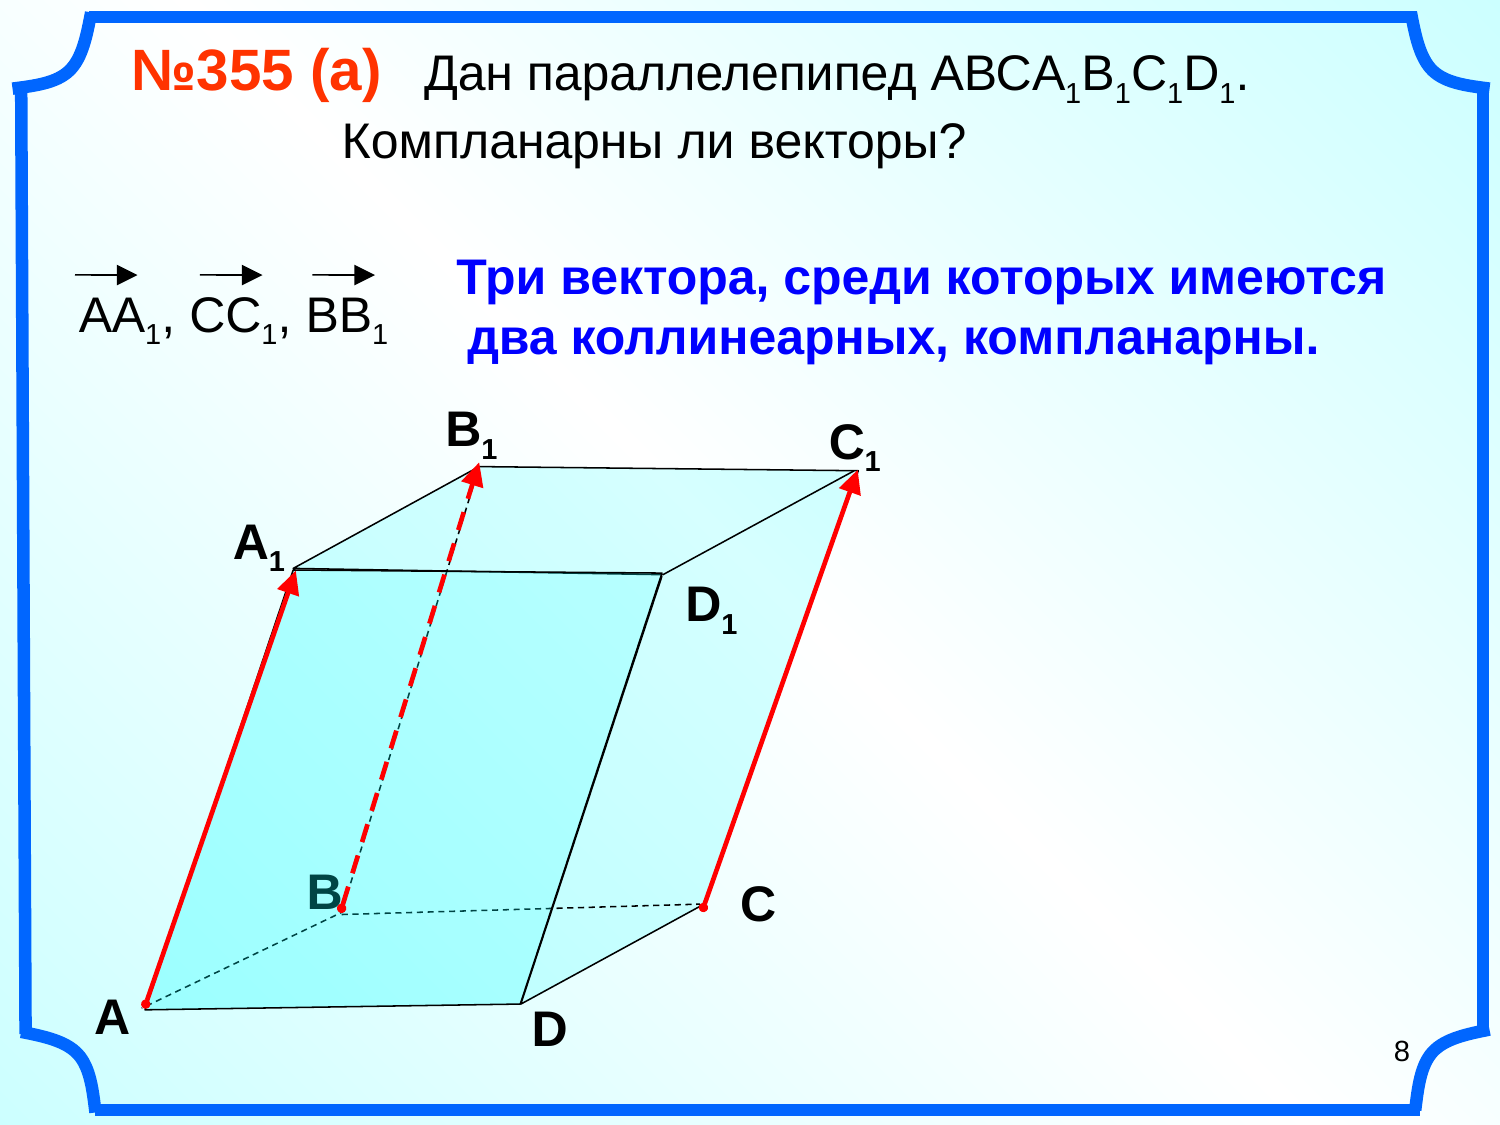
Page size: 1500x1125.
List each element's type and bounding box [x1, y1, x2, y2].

text_box [145, 462, 858, 1005]
text_box [49, 274, 438, 351]
text_box [12, 12, 1490, 1113]
